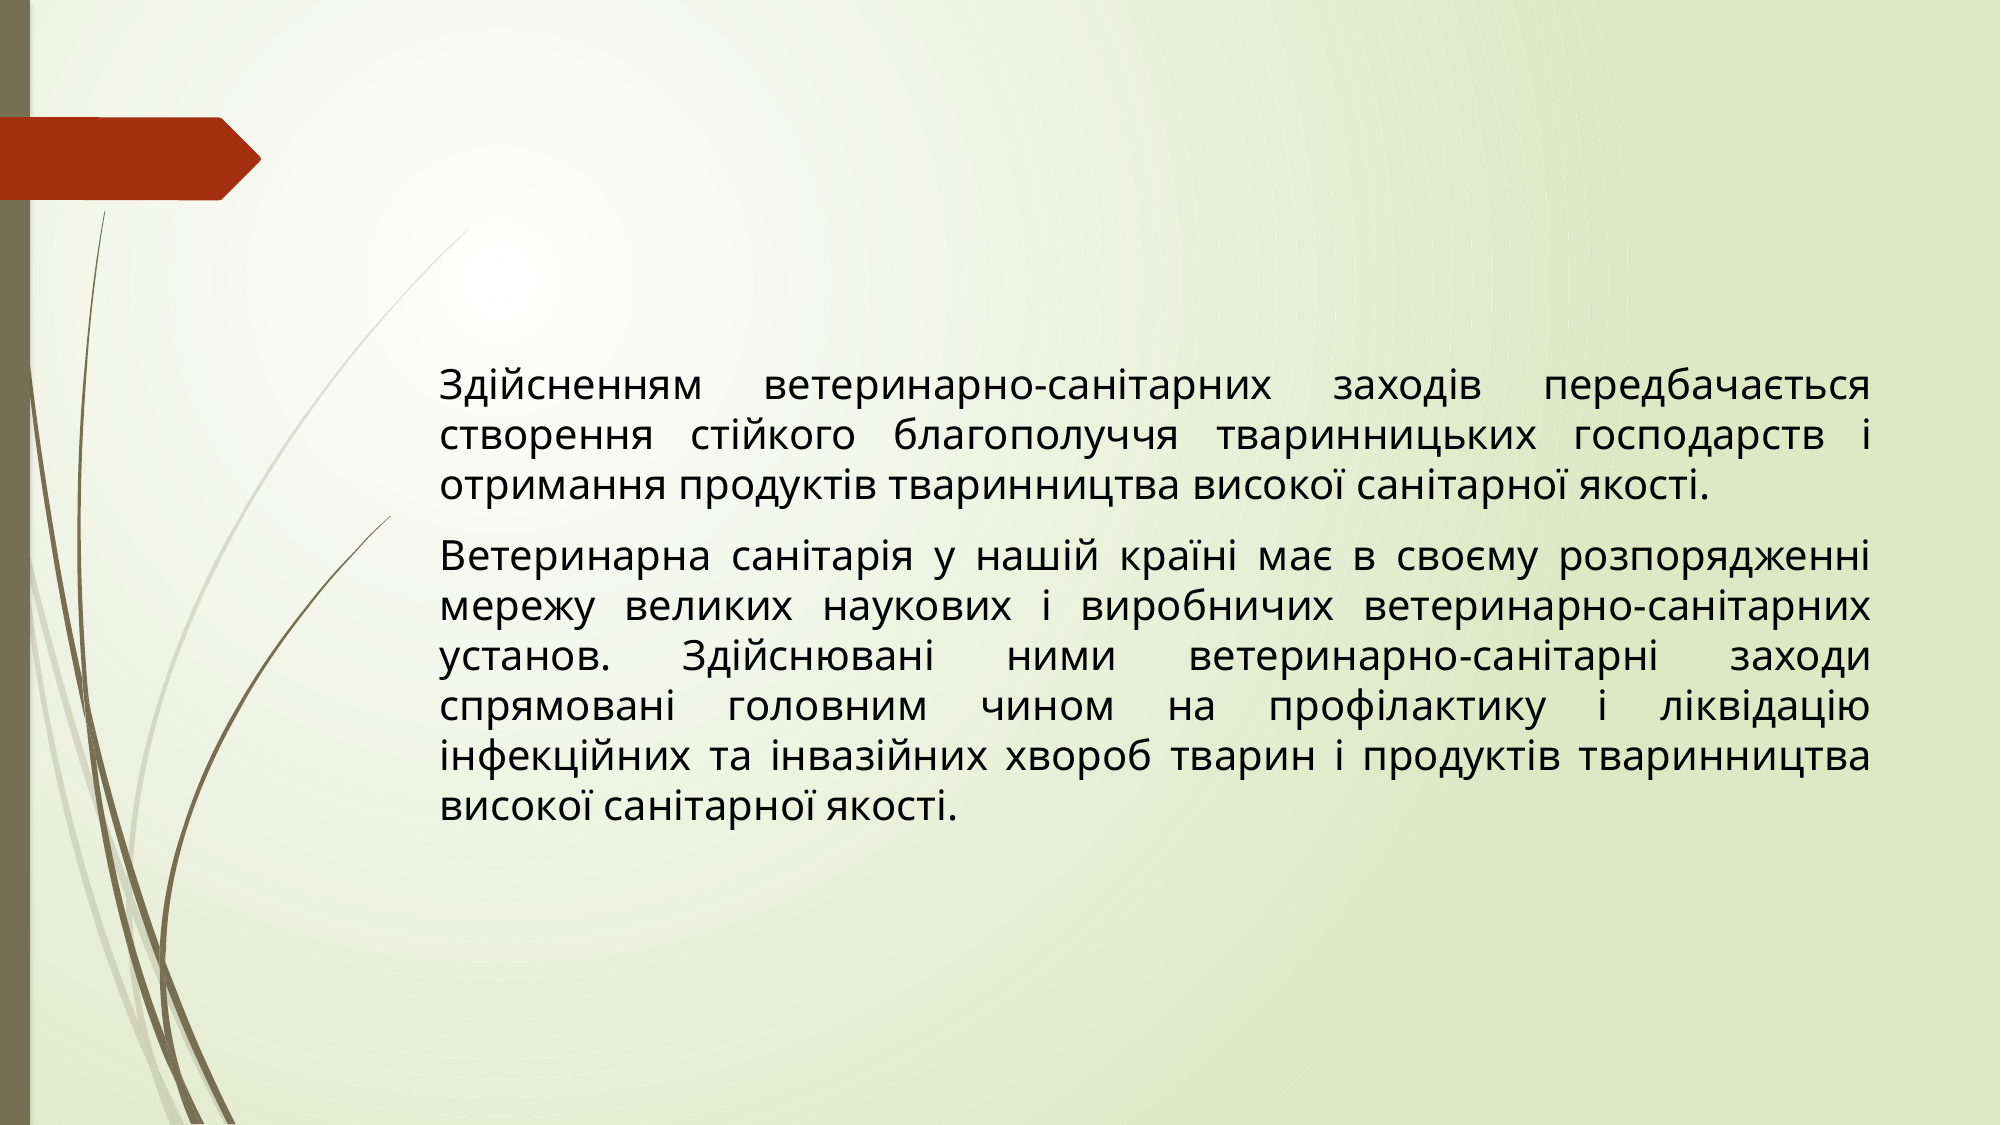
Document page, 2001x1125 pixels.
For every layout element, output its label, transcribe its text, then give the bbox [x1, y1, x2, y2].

list Здійсненням ветеринарно-санітарних заходів передбачається створення стійкого благополуччя тваринницьких господарств і отримання продуктів тваринництва високої санітарної якості. Ветеринарна санітарія у нашій країні має в своєму розпорядженні мережу великих наукових і виробничих ветеринарно-санітарних установ. Здійснювані ними ветеринарно-санітарні заходи спрямовані головним чином на профілактику і ліквідацію інфекційних та інвазійних хвороб тварин і продуктів тваринництва високої санітарної якості. [424, 350, 1888, 970]
